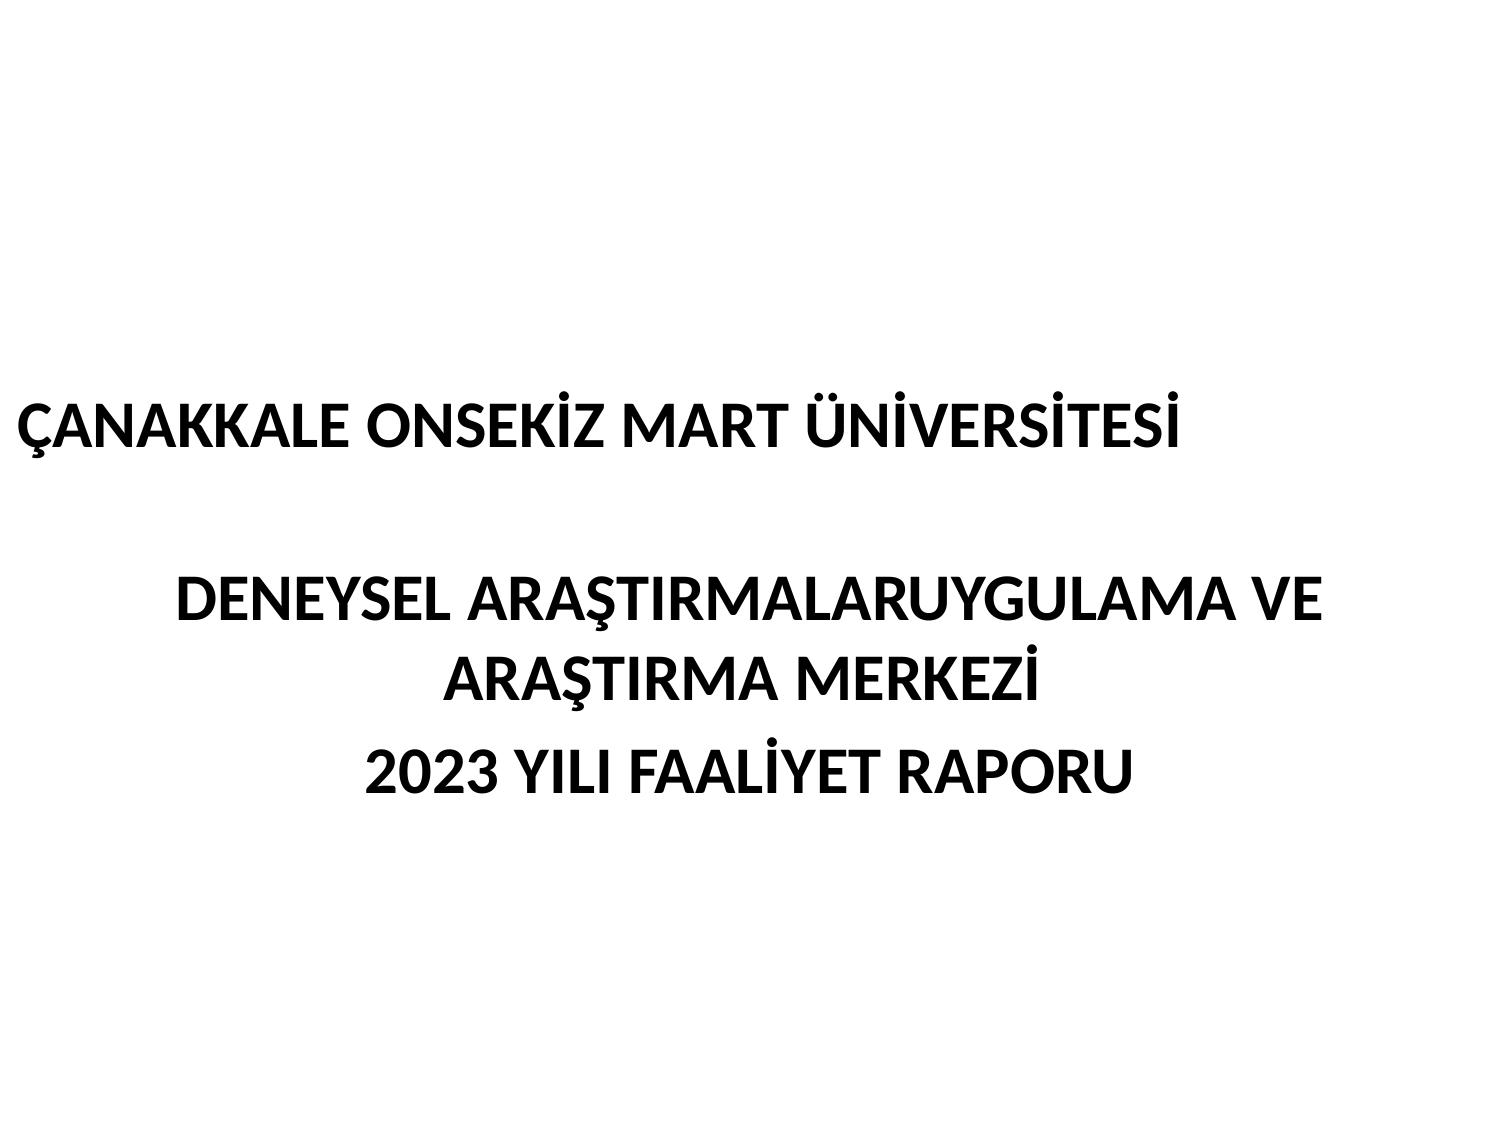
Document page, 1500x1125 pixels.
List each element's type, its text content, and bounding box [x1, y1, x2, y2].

subtitle ÇANAKKALE ONSEKİZ MART ÜNİVERSİTESİ DENEYSEL ARAŞTIRMALARUYGULAMA VE ARAŞTIRMA MERKEZİ 2023 YILI FAALİYET RAPORU [0, 0, 1500, 1125]
